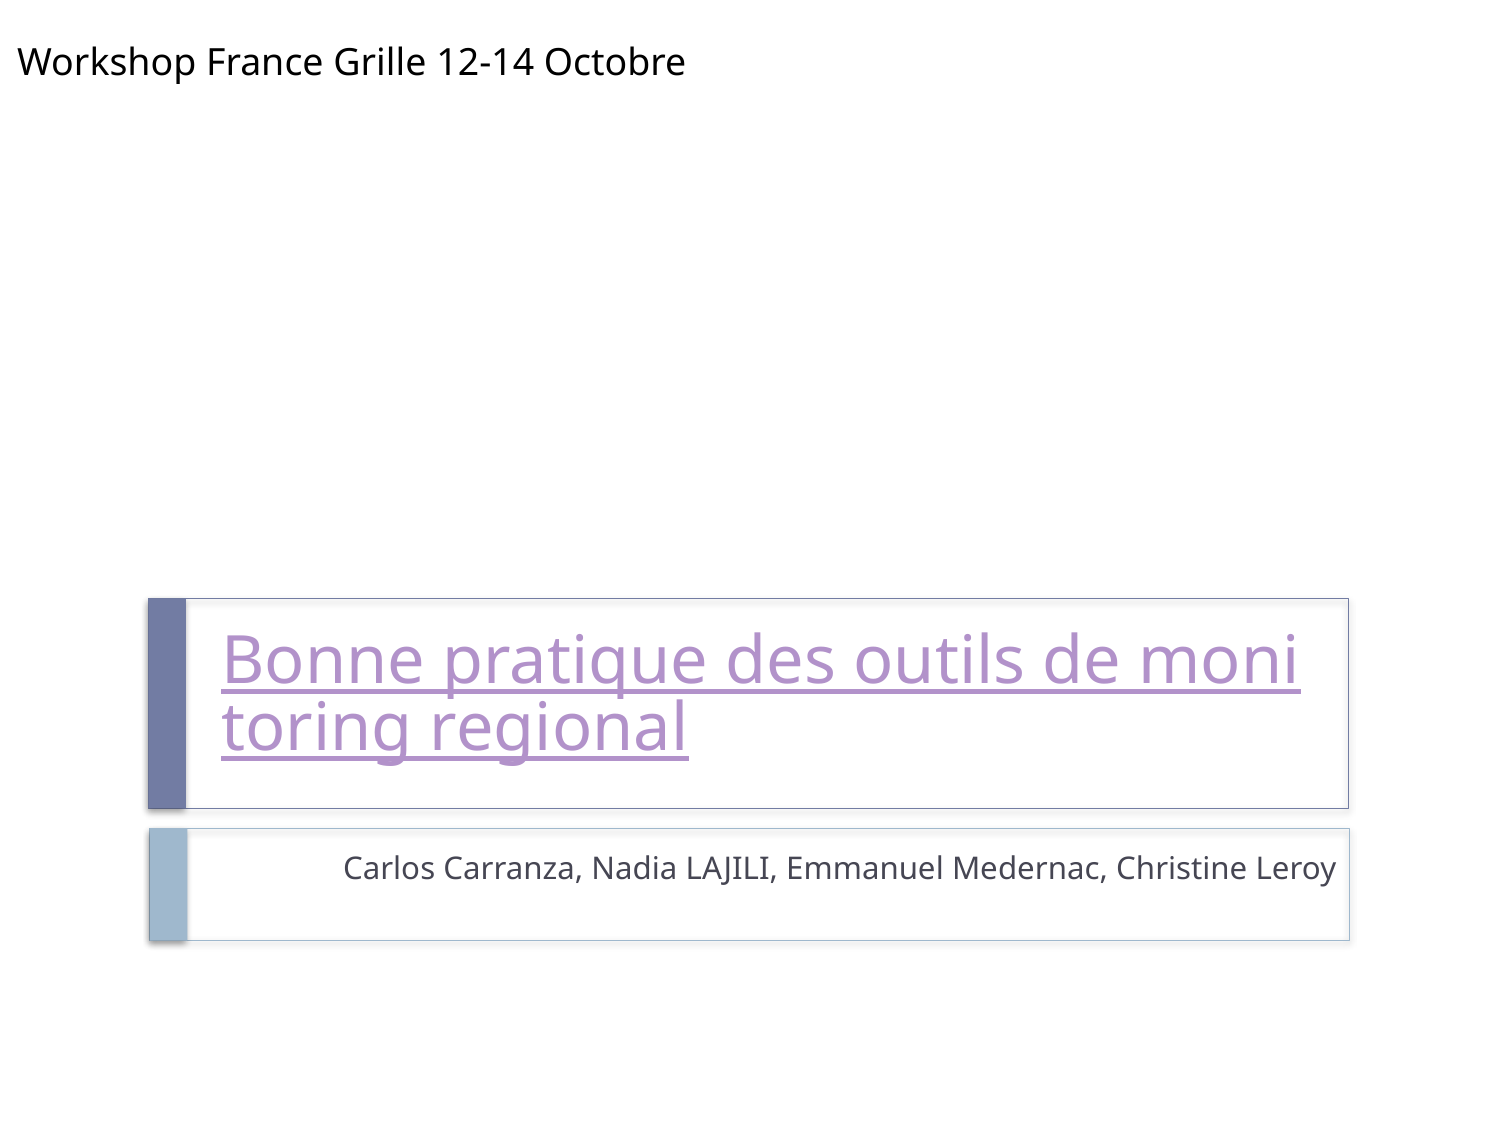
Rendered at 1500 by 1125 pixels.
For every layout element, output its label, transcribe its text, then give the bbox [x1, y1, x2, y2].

text_box Workshop France Grille 12-14 Octobre [2, 30, 702, 91]
subtitle Carlos Carranza, Nadia LAJILI, Emmanuel Medernac, Christine Leroy [123, 840, 1353, 929]
title Bonne pratique des outils de monitoring regional [206, 609, 1332, 799]
